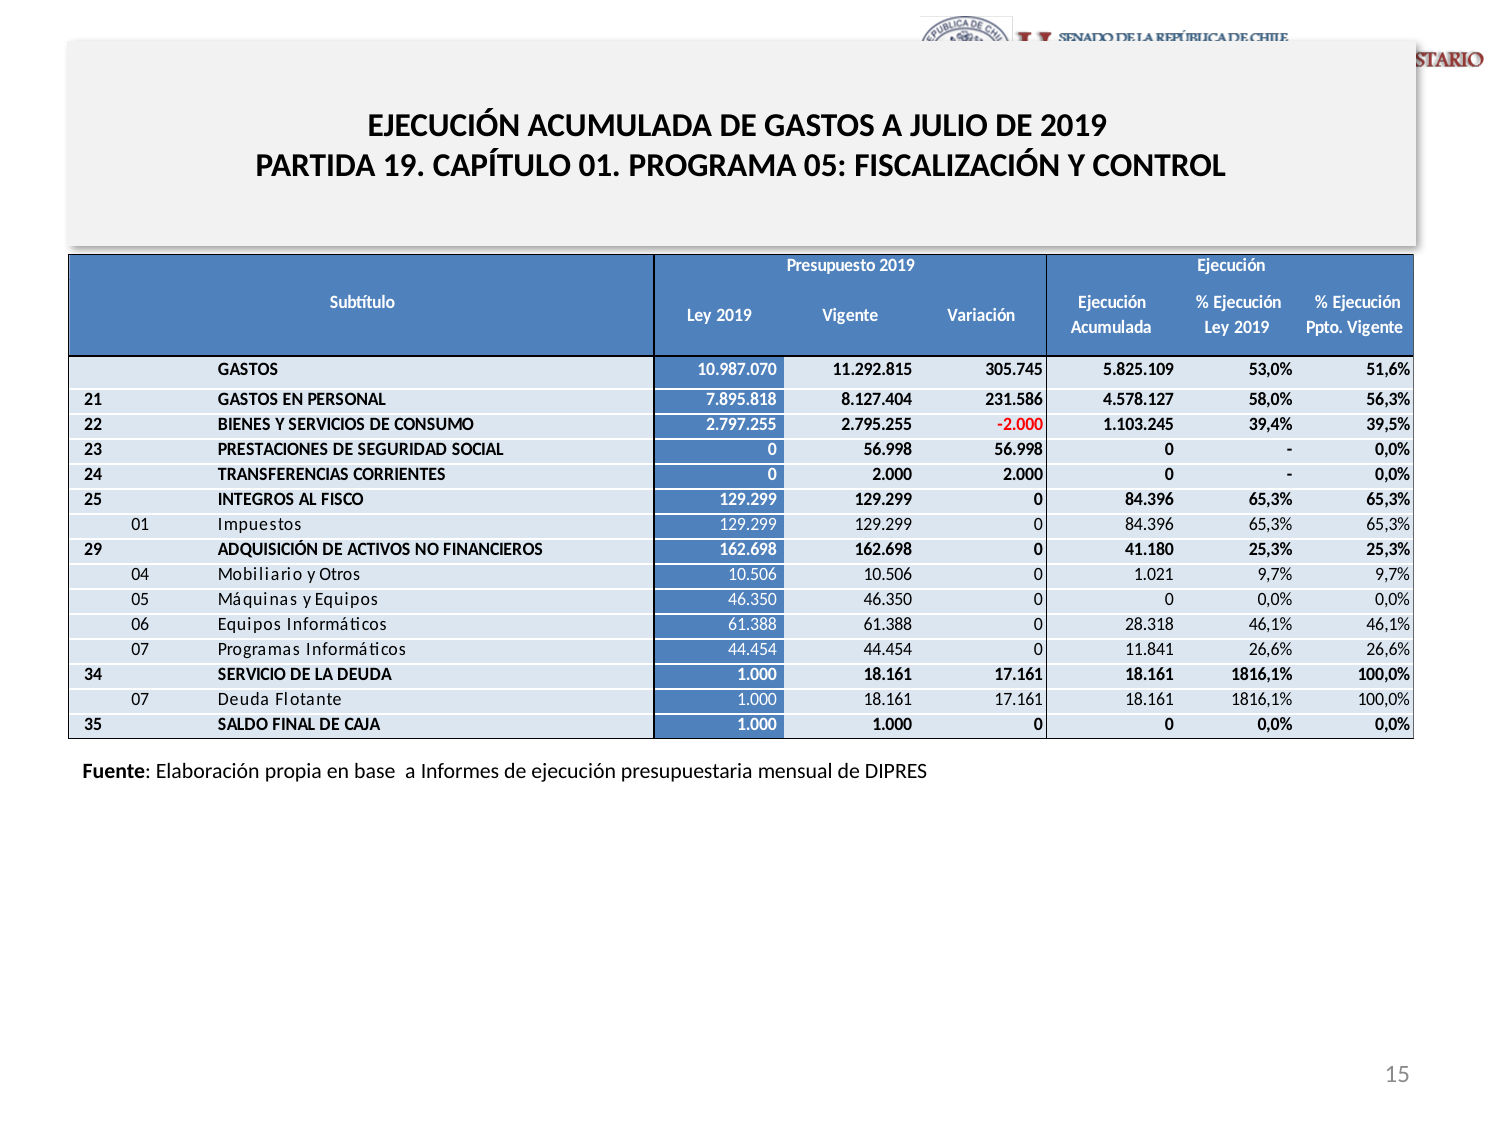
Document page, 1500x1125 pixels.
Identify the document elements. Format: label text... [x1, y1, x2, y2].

picture [920, 5, 1499, 119]
title EJECUCIÓN ACUMULADA DE GASTOS A JULIO DE 2019 PARTIDA 19. CAPÍTULO 01. PROGRAMA 05: FISCALIZACIÓN Y CONTROL [67, 41, 1415, 246]
footer Fuente: Elaboración propia en base a Informes de ejecución presupuestaria mensual de DIPRES [67, 748, 1418, 787]
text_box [67, 253, 1416, 740]
slide_number 15 [1074, 1042, 1425, 1103]
